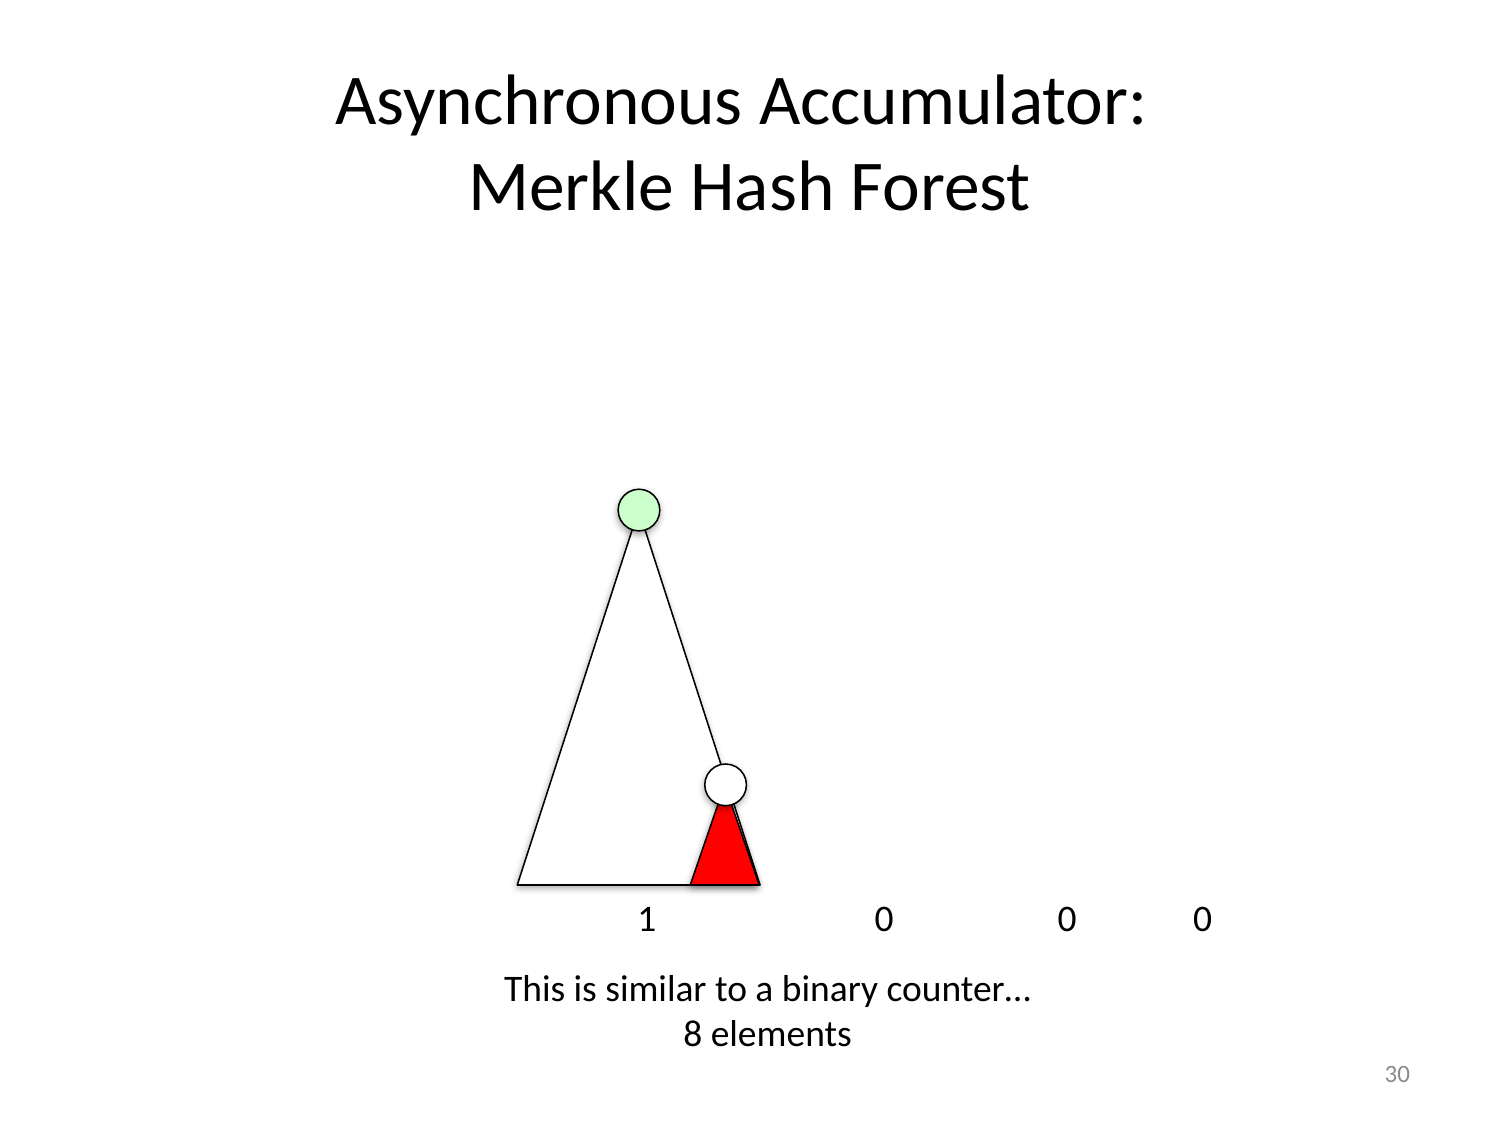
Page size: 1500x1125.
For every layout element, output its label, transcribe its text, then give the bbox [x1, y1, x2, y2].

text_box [690, 763, 760, 886]
text_box This is similar to a binary counter… 8 elements [489, 956, 1047, 1062]
text_box 1 [622, 894, 672, 947]
slide_number 30 [1074, 1042, 1425, 1103]
text_box 0 [859, 886, 909, 947]
text_box 0 [1178, 886, 1228, 947]
title Asynchronous Accumulator: Merkle Hash Forest [75, 45, 1425, 233]
text_box 0 [1042, 886, 1092, 947]
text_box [516, 489, 761, 886]
